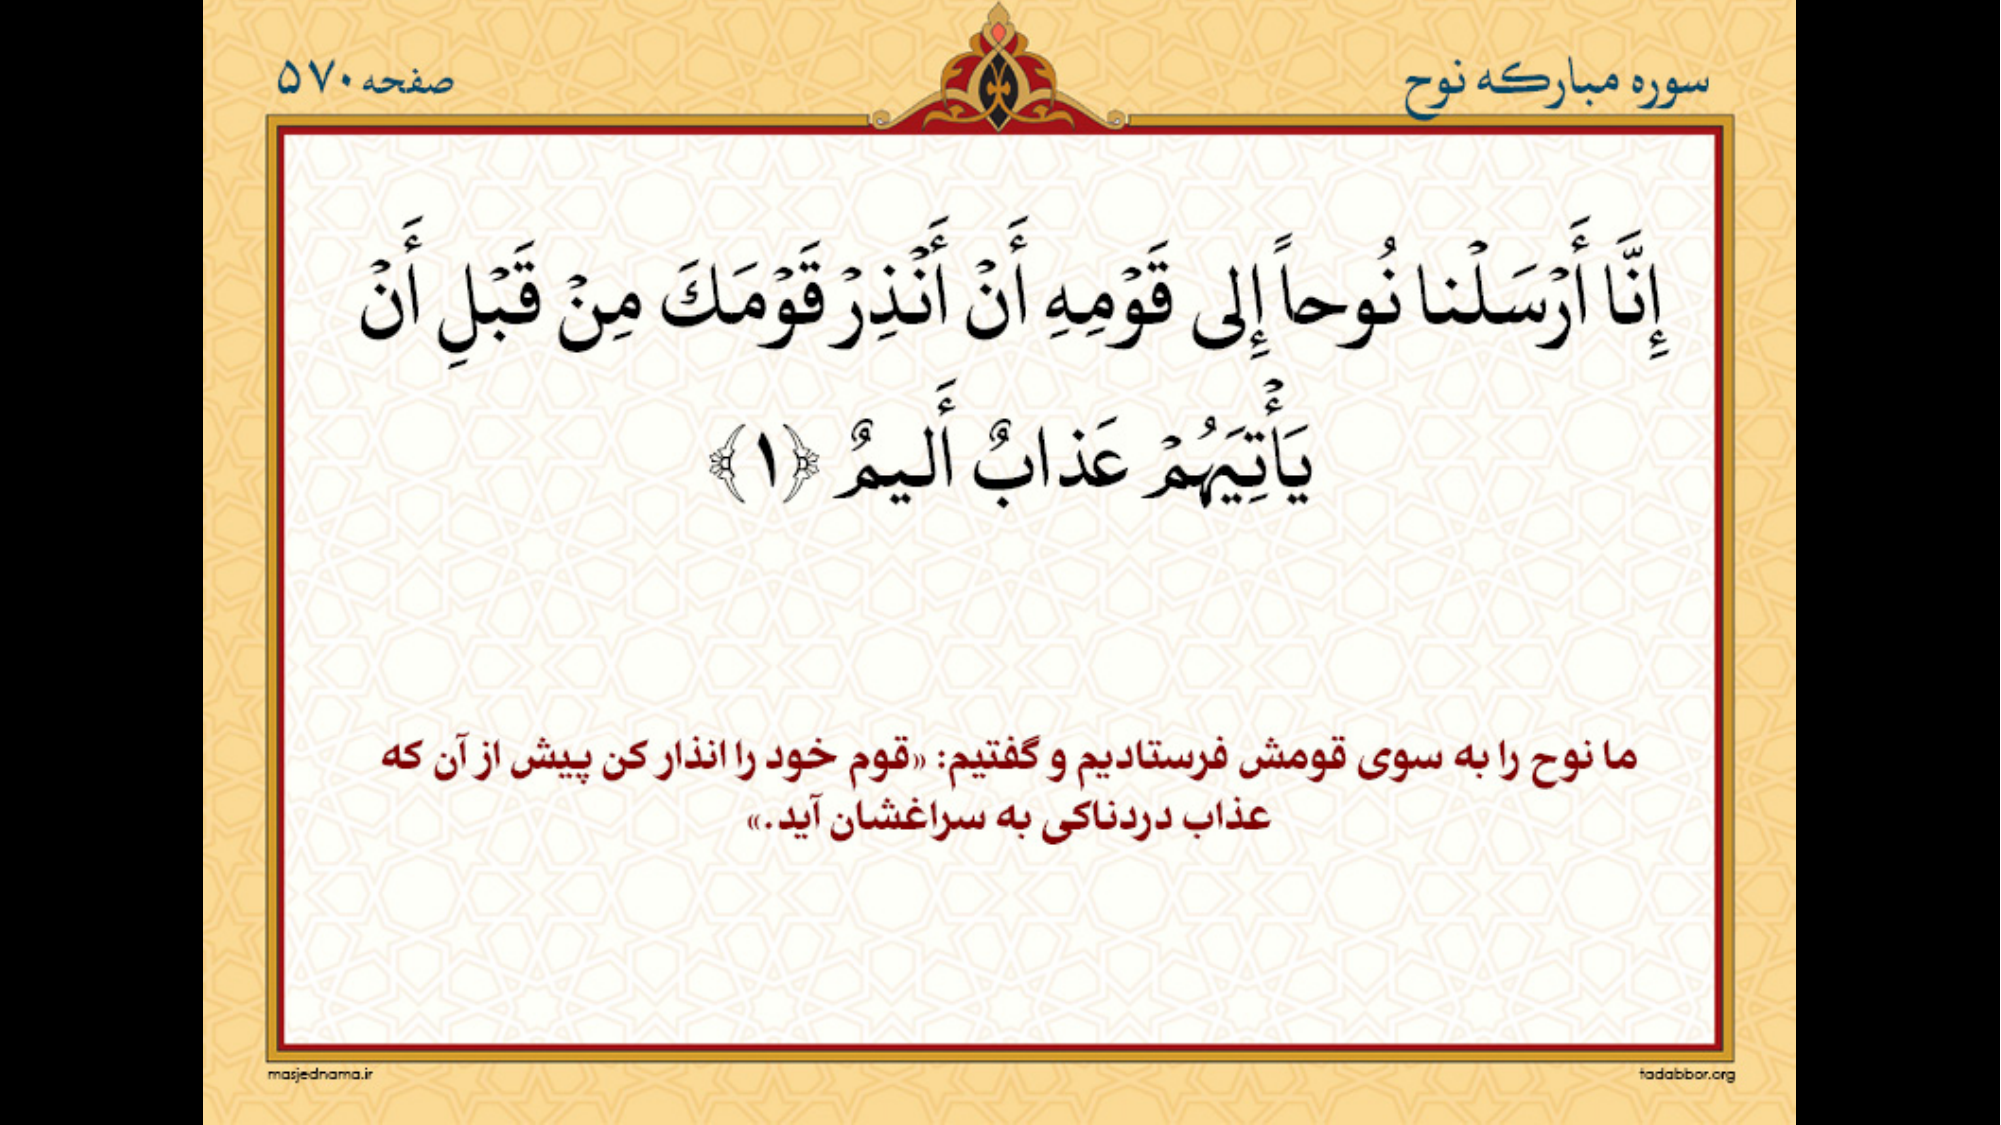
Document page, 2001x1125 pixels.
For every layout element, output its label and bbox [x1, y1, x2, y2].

picture [203, 0, 1796, 1125]
